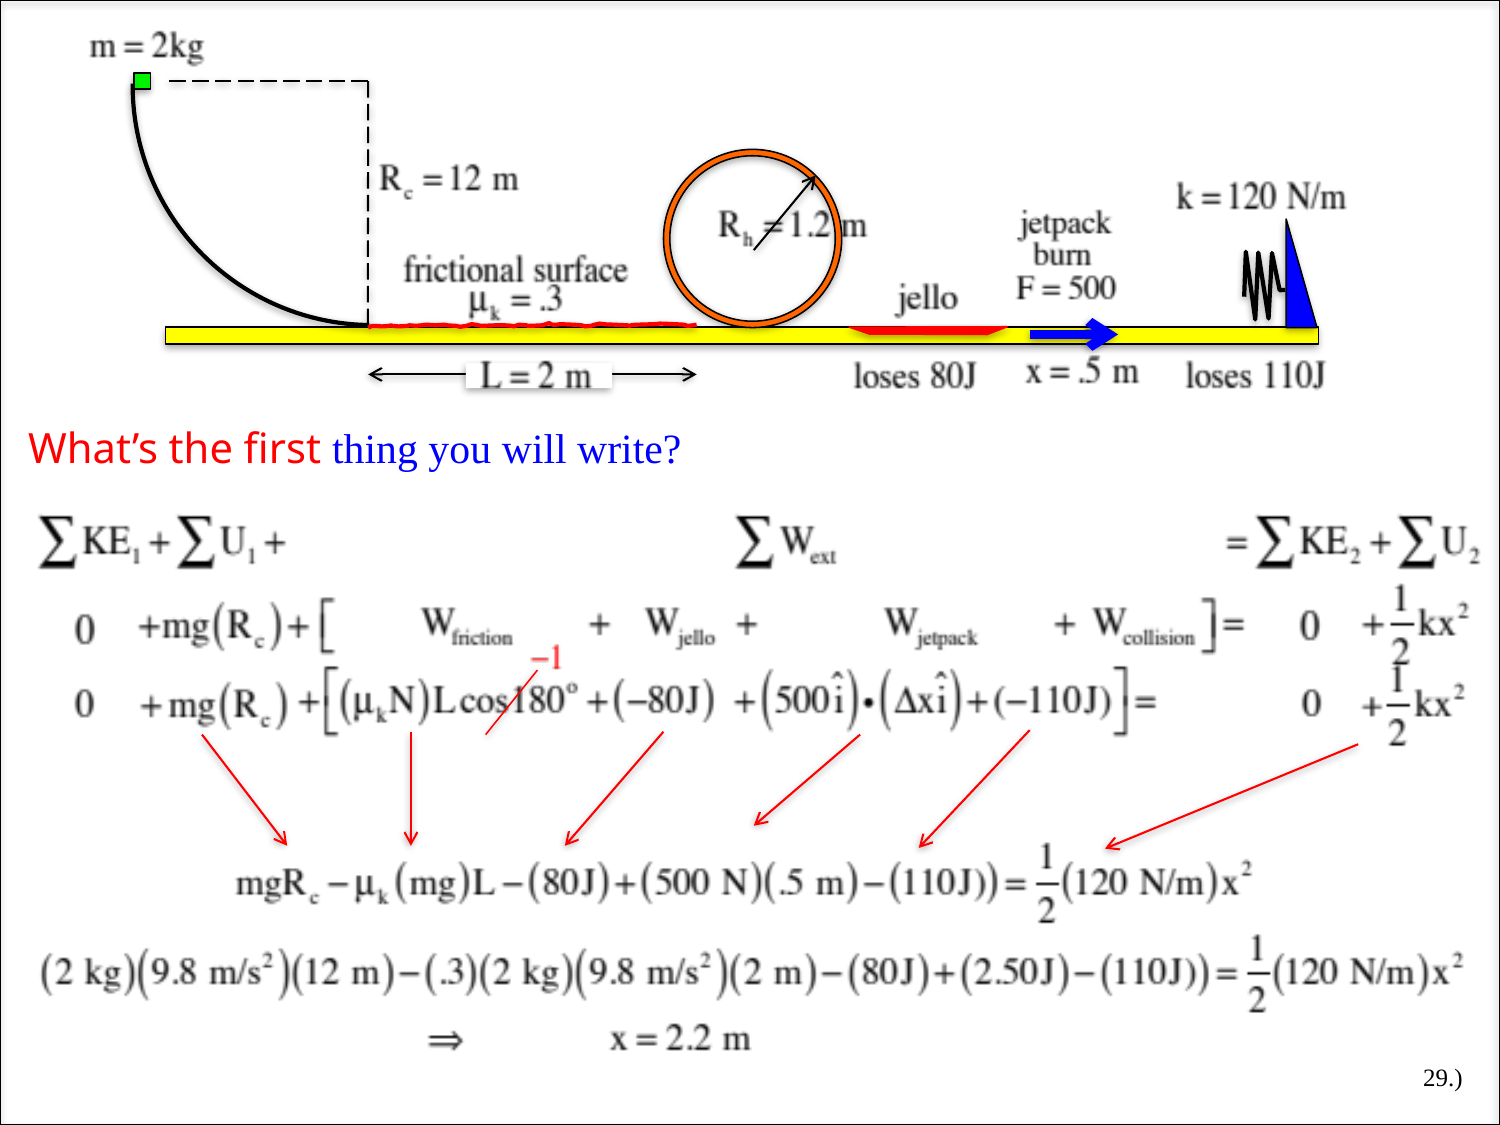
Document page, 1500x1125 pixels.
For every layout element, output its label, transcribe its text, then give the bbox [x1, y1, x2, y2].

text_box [485, 669, 538, 735]
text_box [714, 204, 872, 250]
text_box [70, 674, 290, 734]
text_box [526, 641, 566, 672]
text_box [1298, 656, 1470, 752]
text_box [753, 734, 861, 826]
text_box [753, 175, 816, 203]
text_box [918, 729, 1030, 849]
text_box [201, 734, 288, 846]
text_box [1357, 575, 1475, 665]
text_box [135, 595, 287, 654]
text_box What’s the first thing you will write? [13, 414, 1199, 479]
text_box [38, 834, 1468, 1056]
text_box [1012, 202, 1121, 302]
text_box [1104, 744, 1359, 849]
text_box 29.) [1408, 1054, 1482, 1099]
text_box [33, 507, 1487, 573]
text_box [70, 610, 130, 648]
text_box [292, 590, 1247, 659]
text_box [564, 731, 664, 846]
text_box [540, 660, 1158, 740]
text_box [295, 660, 521, 740]
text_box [1295, 606, 1352, 644]
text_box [84, 0, 1351, 392]
text_box [0, 0, 1500, 1125]
